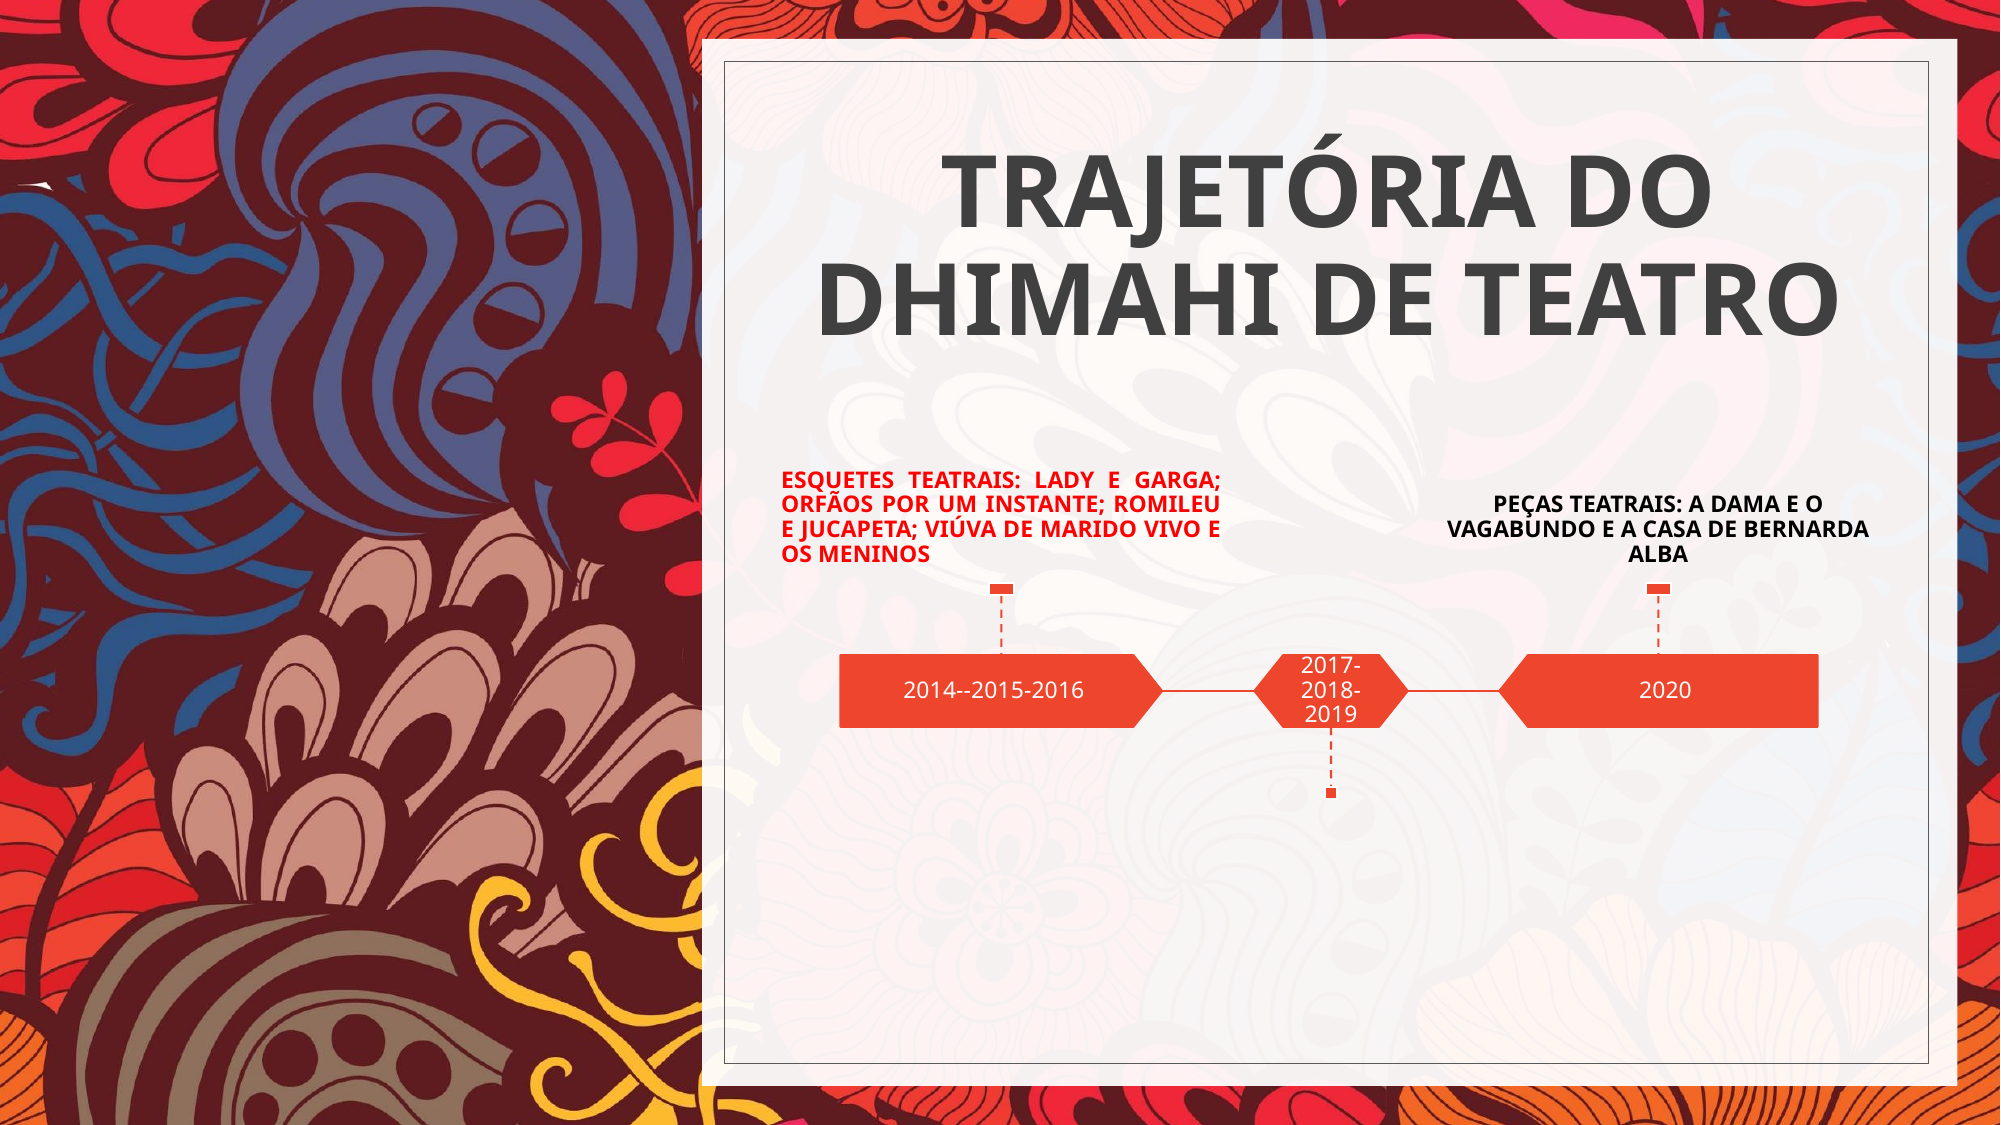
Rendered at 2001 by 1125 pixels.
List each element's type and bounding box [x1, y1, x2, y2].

text_box [777, 391, 1880, 990]
picture [0, 0, 2000, 1125]
